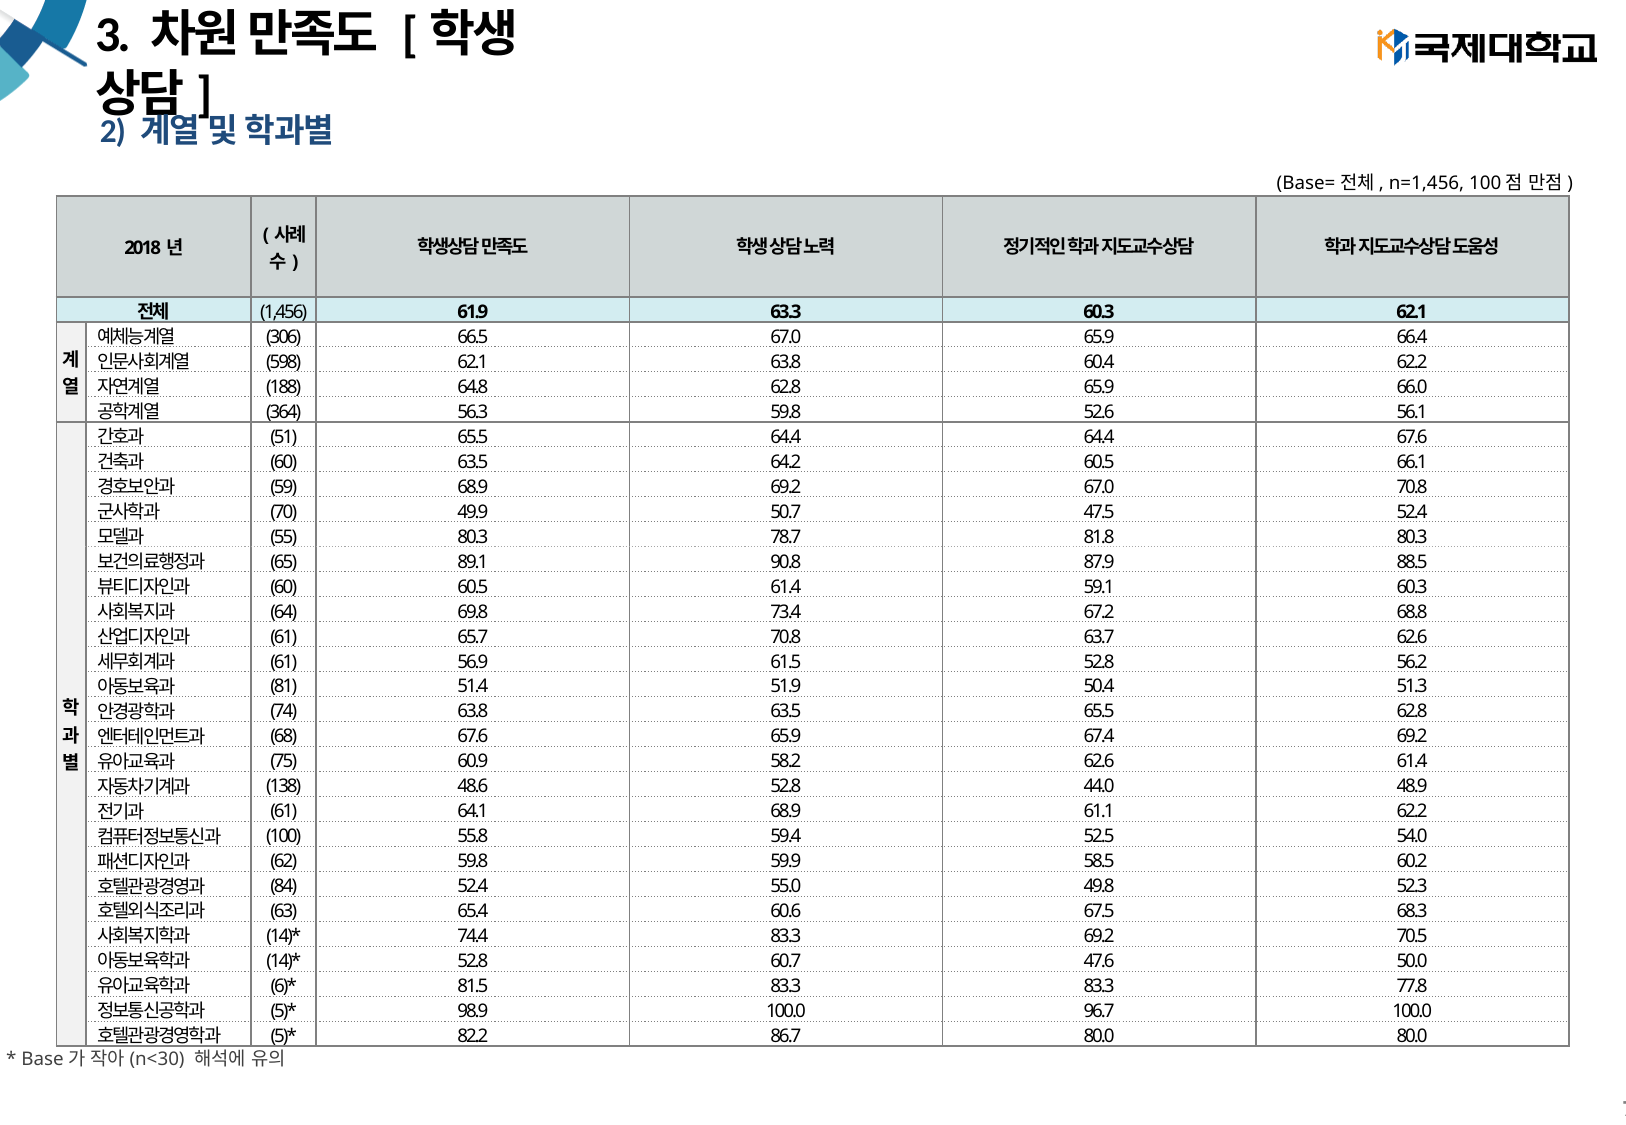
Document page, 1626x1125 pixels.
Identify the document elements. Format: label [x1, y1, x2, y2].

table_cell [317, 298, 629, 321]
table_cell [1257, 423, 1568, 1045]
table_cell [1257, 298, 1568, 321]
table_cell [317, 423, 629, 1045]
table_cell [943, 298, 1255, 321]
title [80, 23, 629, 100]
table_cell [252, 423, 315, 1045]
table_cell [57, 323, 85, 421]
table_cell [252, 323, 315, 421]
table_header [317, 197, 629, 296]
table_cell [630, 323, 942, 421]
table_header [630, 197, 942, 296]
text_box [1276, 170, 1573, 193]
table_cell [252, 298, 315, 321]
table_cell [630, 423, 942, 1045]
table_header [252, 197, 315, 296]
table_header [1257, 197, 1568, 296]
table_header [943, 197, 1255, 296]
table_header [57, 197, 250, 296]
table_cell [630, 298, 942, 321]
table_cell [317, 323, 629, 421]
picture [0, 0, 1625, 129]
text_box [6, 1046, 381, 1070]
table_cell [87, 323, 250, 421]
table_cell [943, 323, 1255, 421]
table_cell [1257, 323, 1568, 421]
subtitle [85, 99, 1223, 159]
table_cell [57, 298, 250, 321]
table_cell [943, 423, 1255, 1045]
table_cell [57, 423, 85, 1045]
table_cell [87, 423, 250, 1045]
